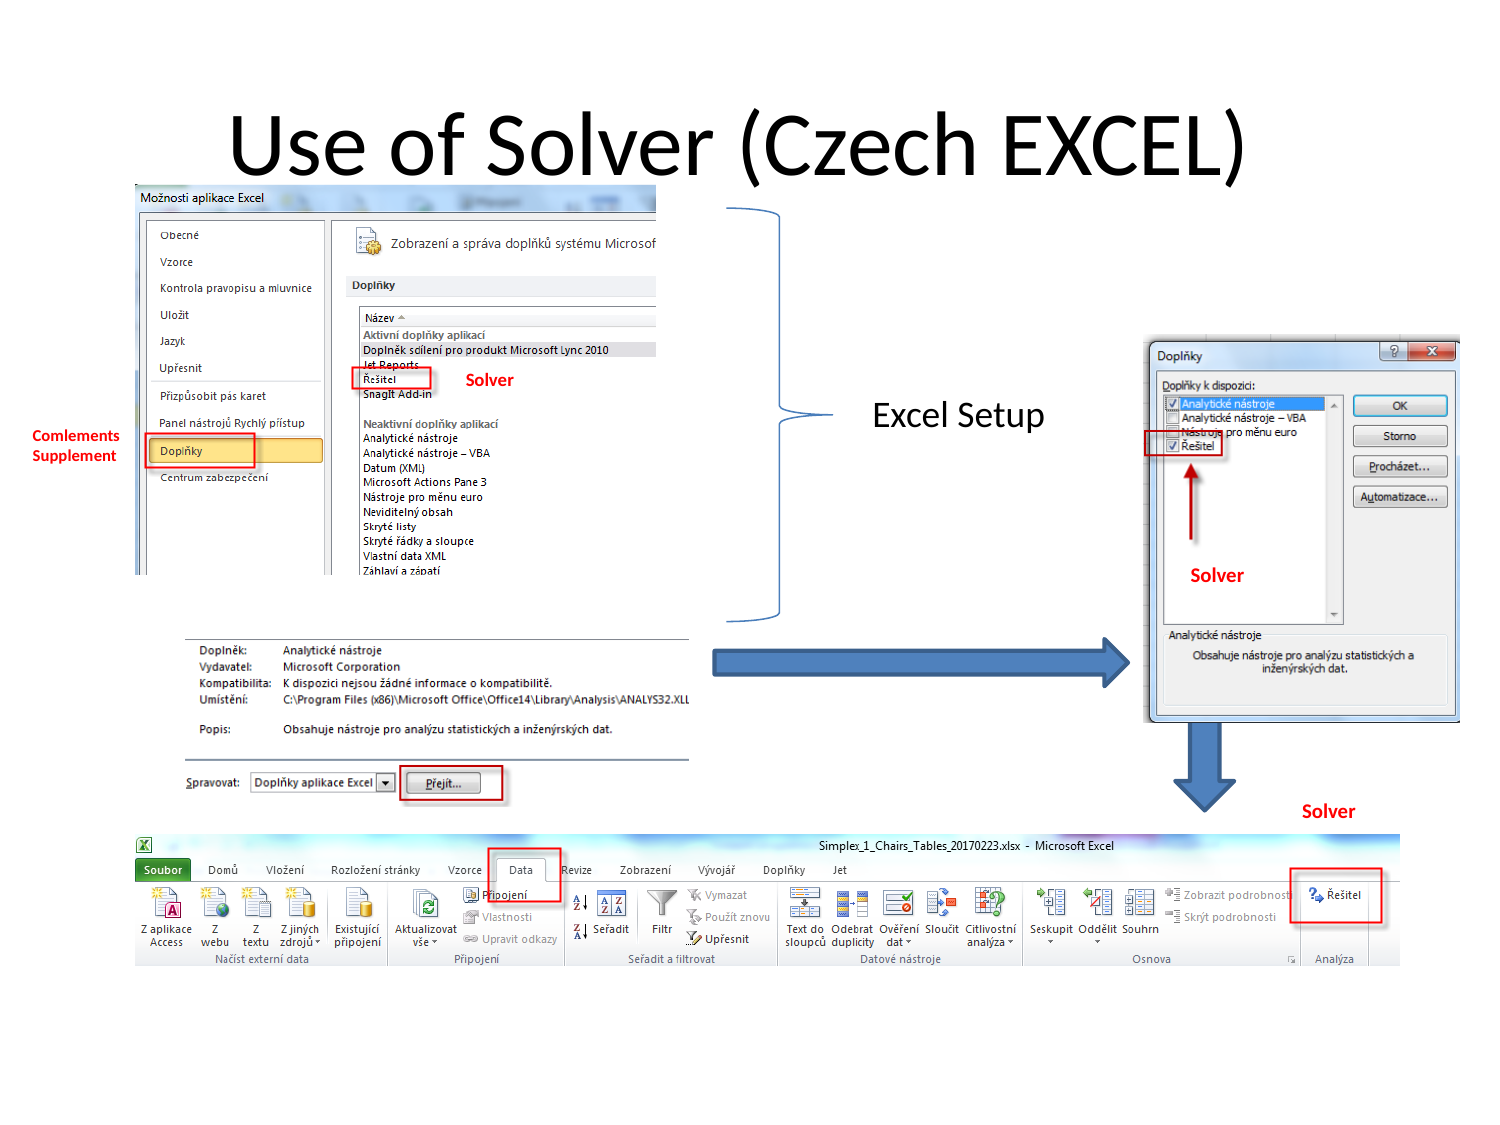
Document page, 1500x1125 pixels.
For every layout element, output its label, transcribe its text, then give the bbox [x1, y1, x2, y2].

text_box Comlements Supplement [18, 417, 130, 473]
text_box [726, 207, 834, 623]
text_box Solver [1287, 790, 1371, 831]
text_box [1173, 731, 1237, 813]
picture [135, 184, 656, 575]
text_box [712, 637, 1131, 689]
text_box Excel Setup [857, 382, 1061, 443]
picture [182, 638, 689, 807]
picture [135, 833, 1400, 966]
title Use of Solver (Czech EXCEL) [75, 45, 1425, 233]
picture [1143, 334, 1461, 723]
